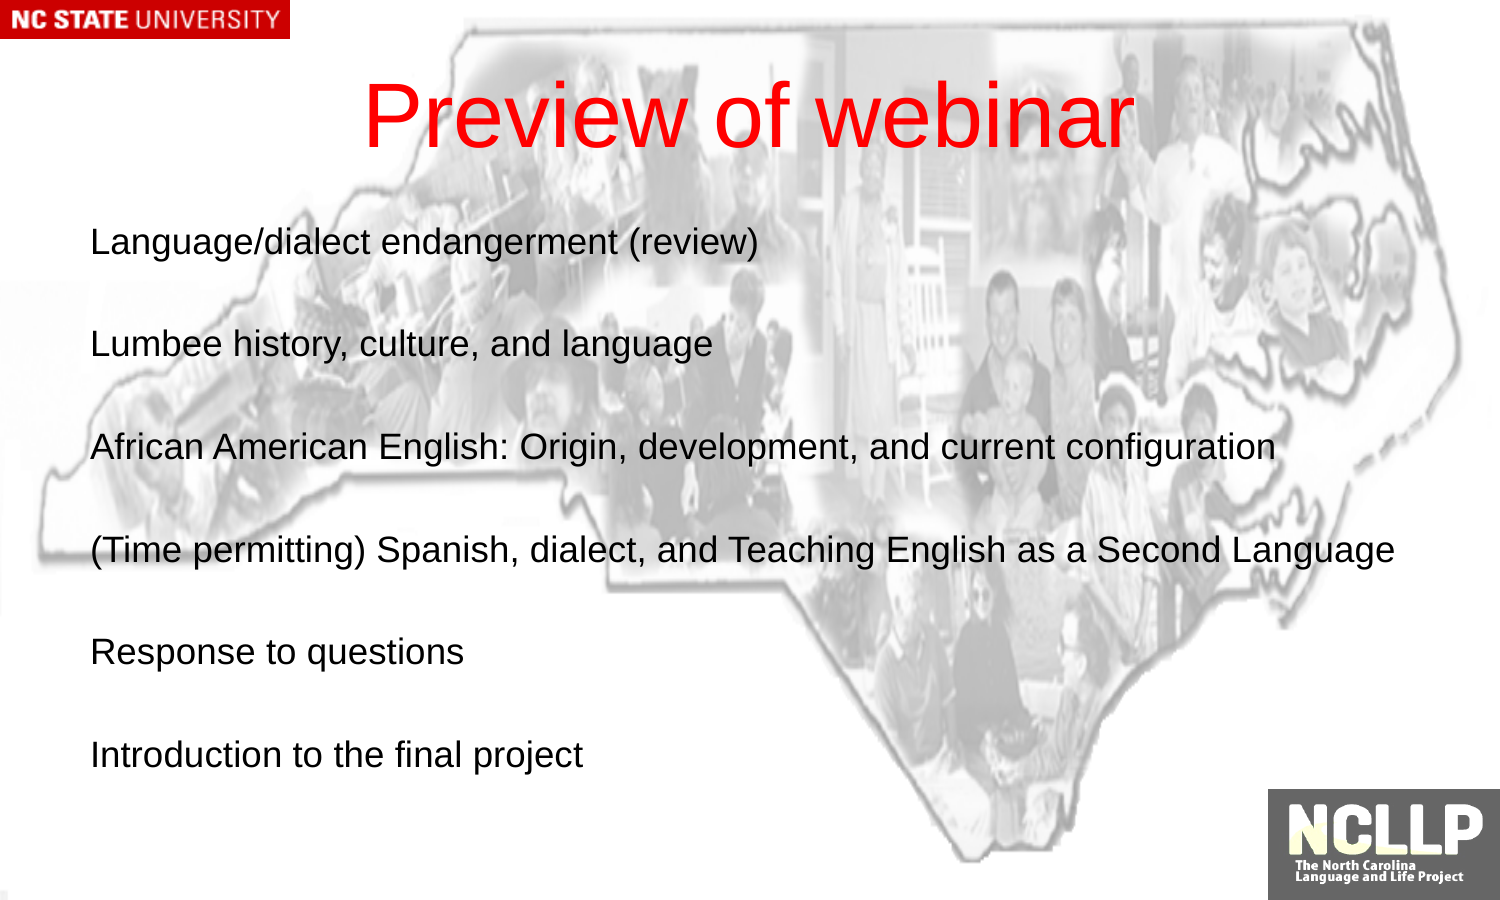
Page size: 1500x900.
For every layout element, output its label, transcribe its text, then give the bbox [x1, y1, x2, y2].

picture [1268, 789, 1500, 900]
title Preview of webinar [75, 36, 1425, 186]
list Language/dialect endangerment (review) Lumbee history, culture, and language African American English: Origin, development, and current configuration (Time permitting) Spanish, dialect, and Teaching English as a Second Language Response to questions Introduction to the final project [75, 210, 1425, 804]
picture [0, 0, 290, 39]
